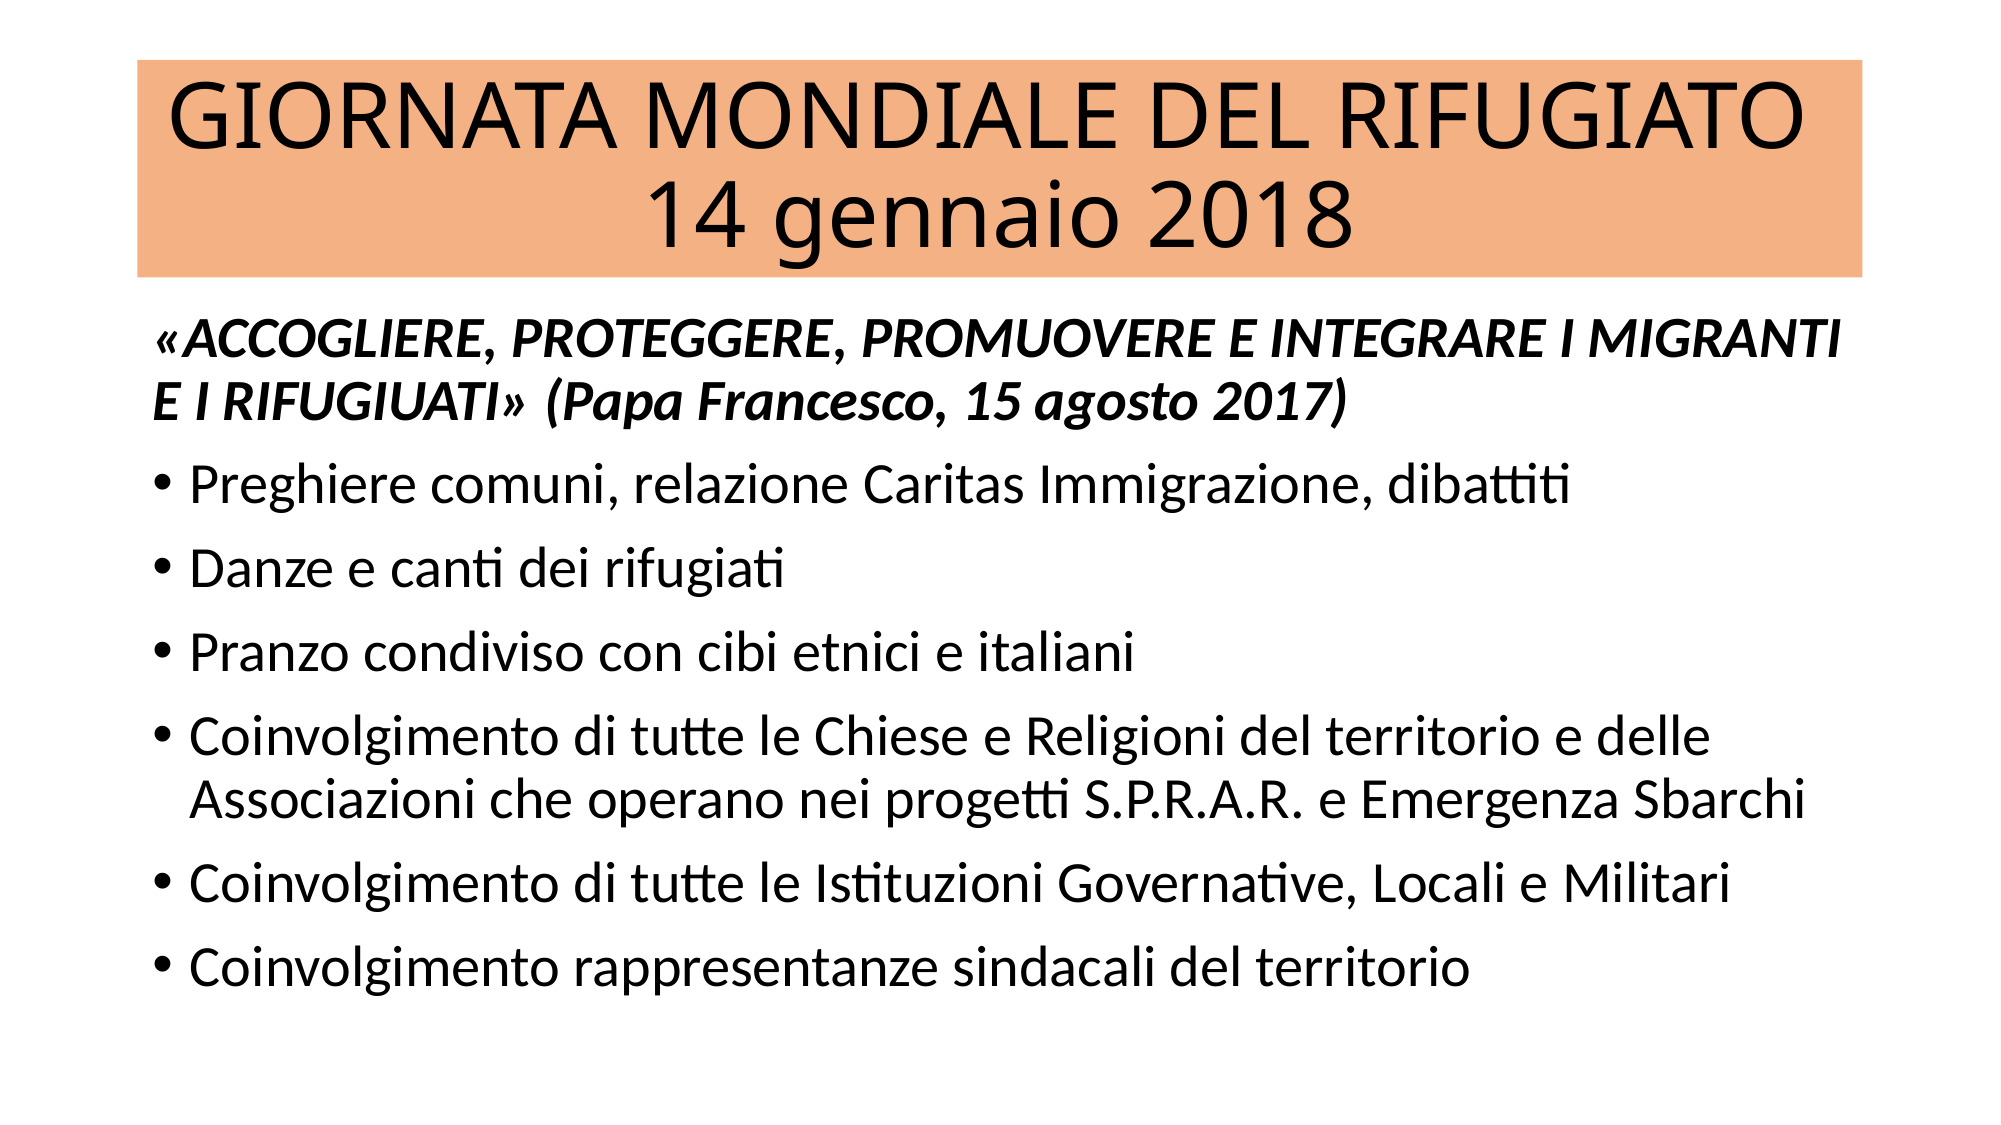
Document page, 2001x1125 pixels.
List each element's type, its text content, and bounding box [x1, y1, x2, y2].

list «ACCOGLIERE, PROTEGGERE, PROMUOVERE E INTEGRARE I MIGRANTI E I RIFUGIUATI» (Papa Francesco, 15 agosto 2017) Preghiere comuni, relazione Caritas Immigrazione, dibattiti Danze e canti dei rifugiati Pranzo condiviso con cibi etnici e italiani Coinvolgimento di tutte le Chiese e Religioni del territorio e delle Associazioni che operano nei progetti S.P.R.A.R. e Emergenza Sbarchi Coinvolgimento di tutte le Istituzioni Governative, Locali e Militari Coinvolgimento rappresentanze sindacali del territorio [137, 299, 1863, 1014]
title GIORNATA MONDIALE DEL RIFUGIATO 14 gennaio 2018 [137, 59, 1863, 278]
